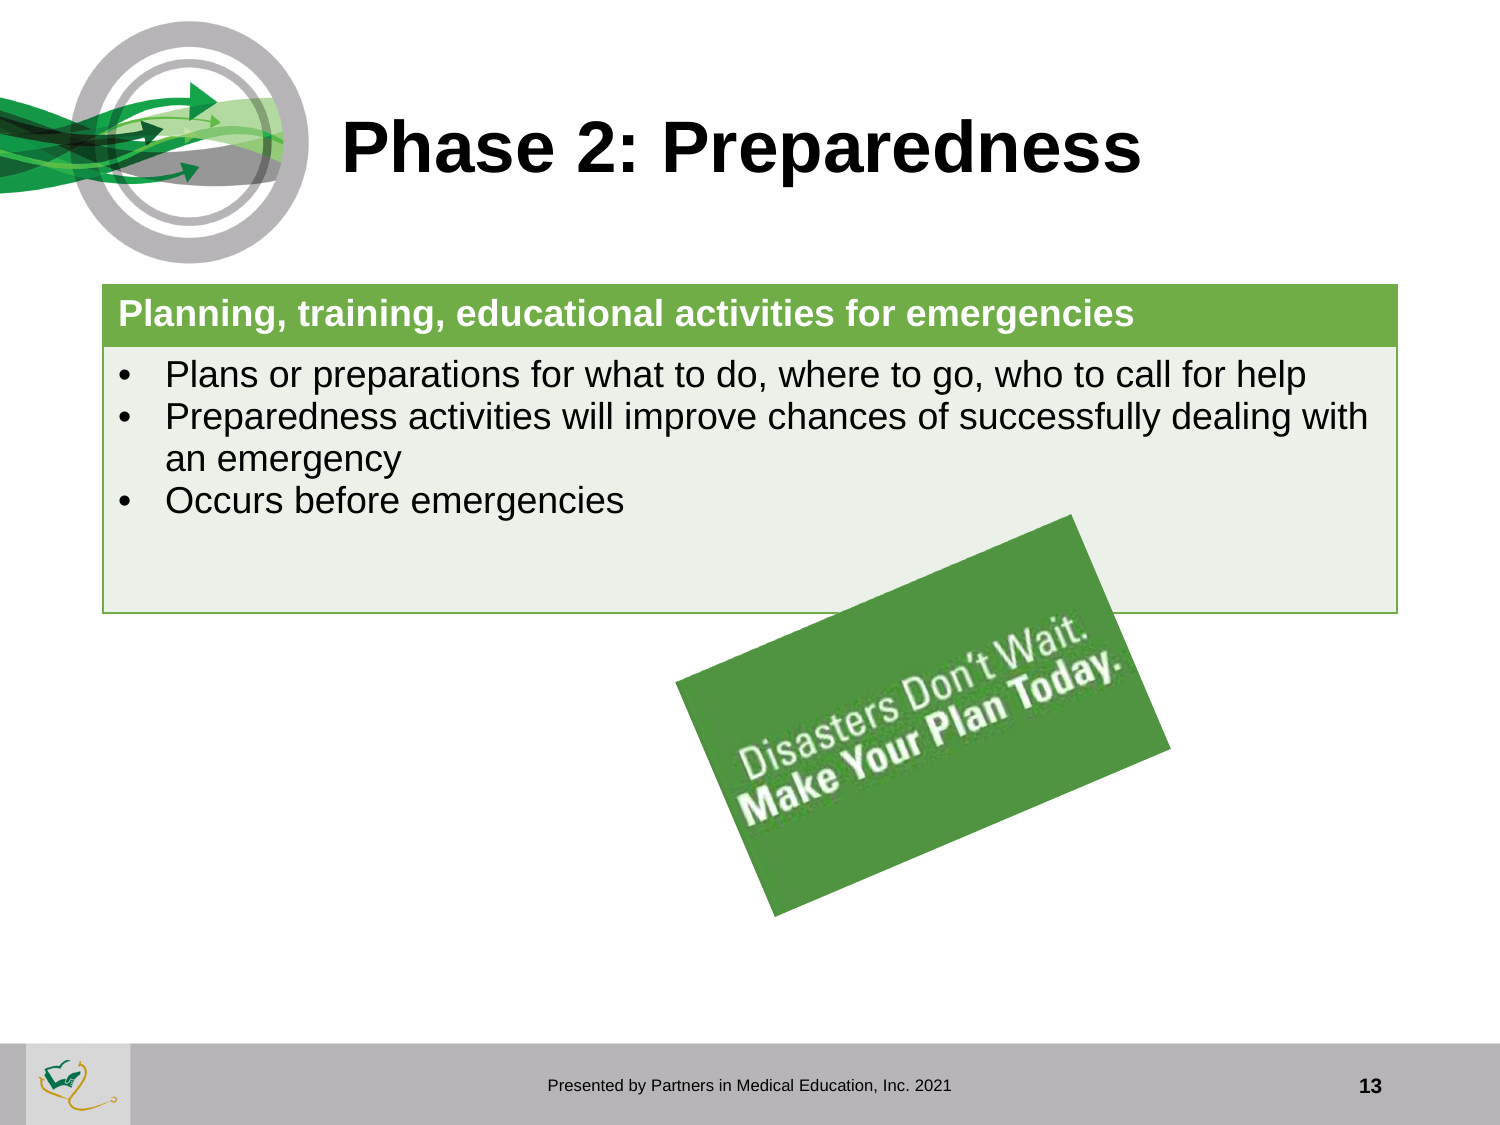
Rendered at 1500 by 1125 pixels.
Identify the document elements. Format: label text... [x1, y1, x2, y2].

title Phase 2: Preparedness [326, 40, 1397, 258]
footer Presented by Partners in Medical Education, Inc. 2021 [496, 1055, 1004, 1116]
picture [0, 0, 1500, 1125]
table_header Planning, training, educational activities for emergencies [104, 286, 1396, 345]
slide_number 13 [1059, 1055, 1397, 1116]
table_cell Plans or preparations for what to do, where to go, who to call for help Preparedness activities will improve chances of successfully dealing with an emergency Occurs before emergencies [104, 347, 1396, 612]
